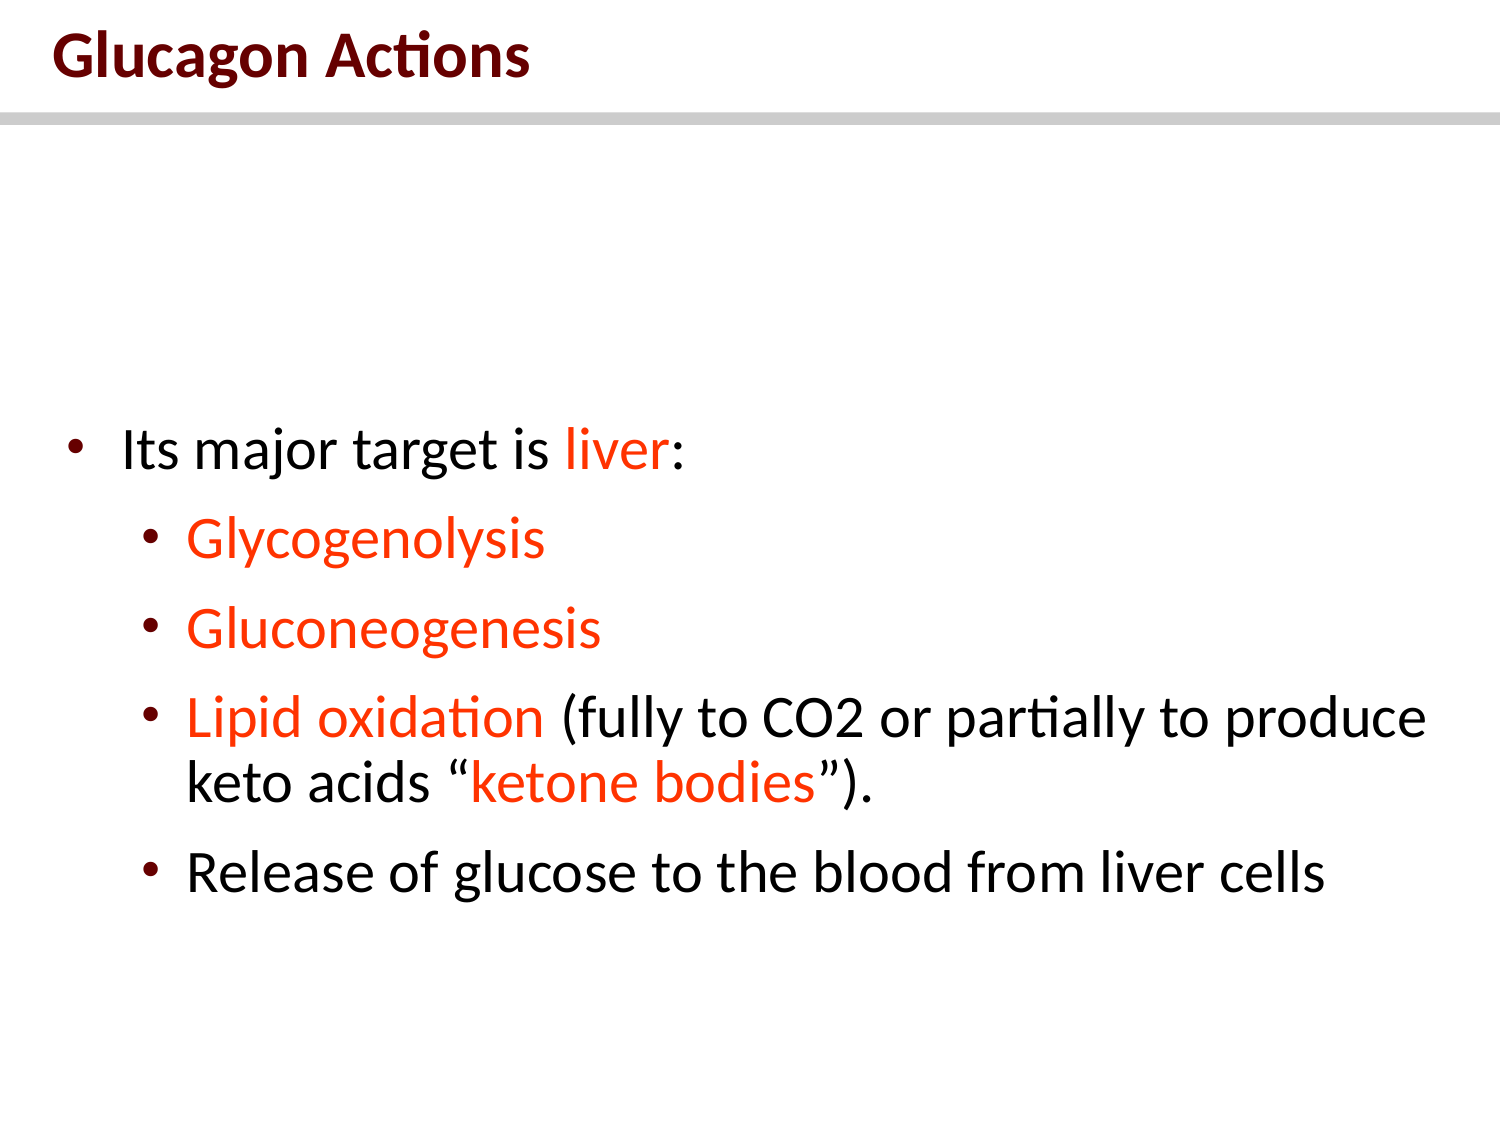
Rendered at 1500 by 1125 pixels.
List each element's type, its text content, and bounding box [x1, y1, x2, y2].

title Glucagon Actions [37, 12, 1475, 100]
list Its major target is liver: Glycogenolysis Gluconeogenesis Lipid oxidation (fully to CO2 or partially to produce keto acids “ketone bodies”). Release of glucose to the blood from liver cells [50, 301, 1475, 925]
